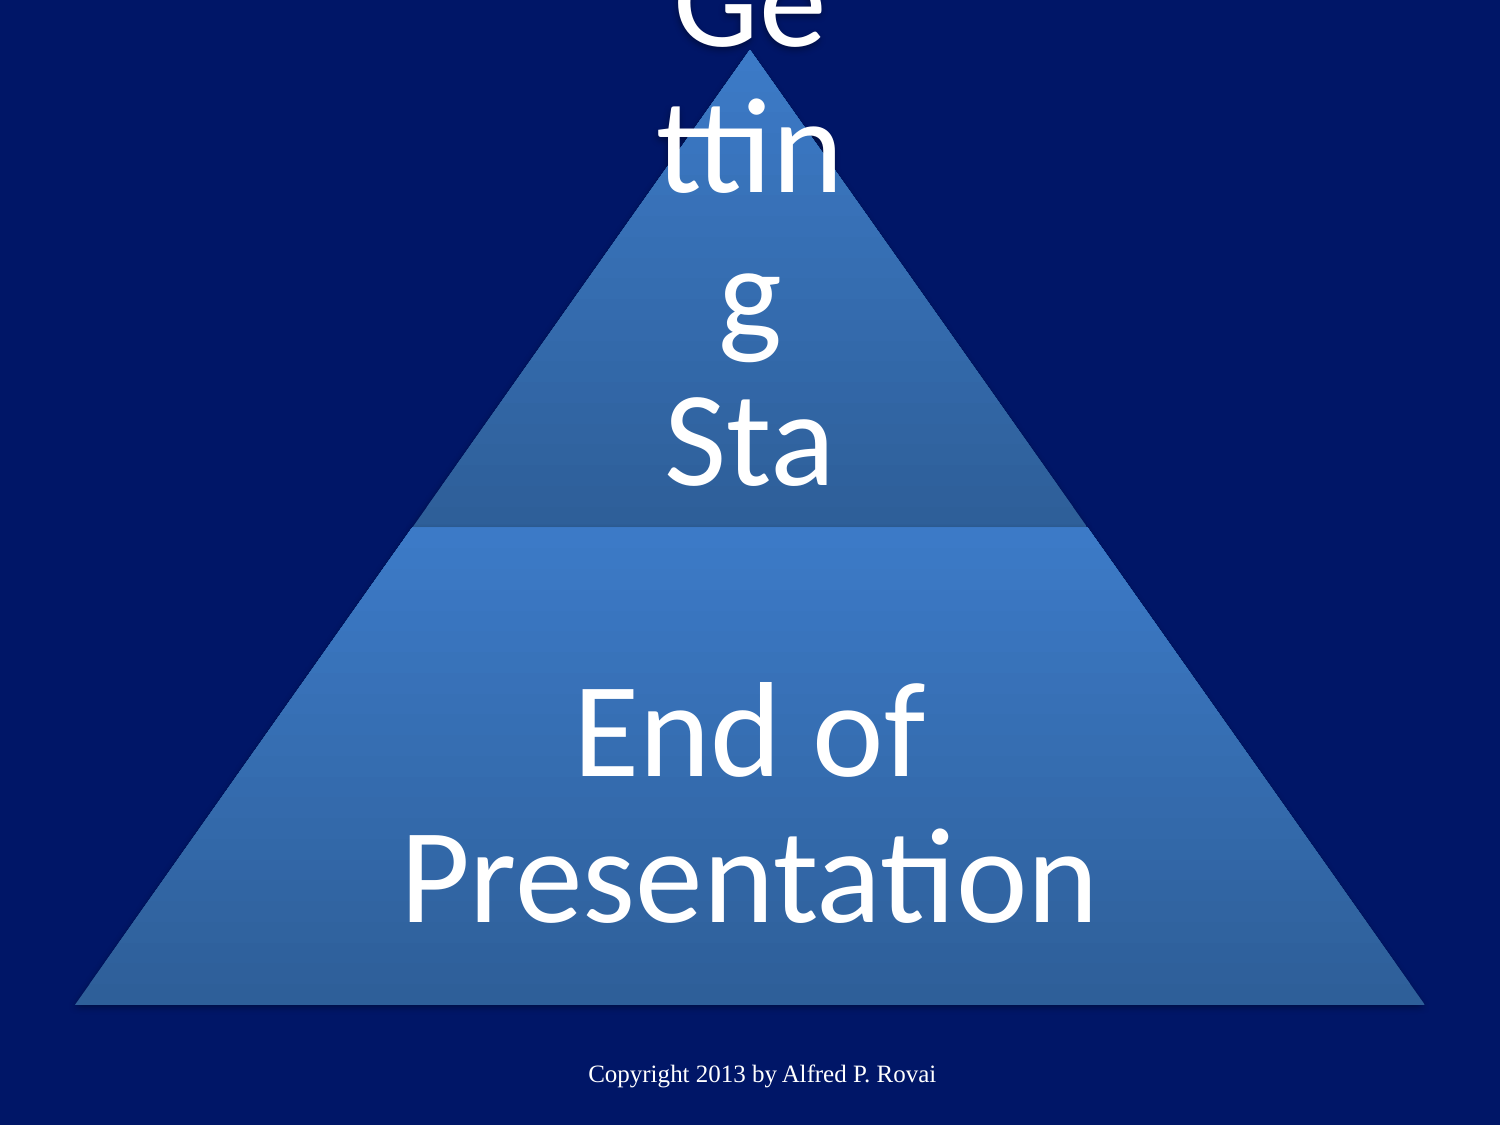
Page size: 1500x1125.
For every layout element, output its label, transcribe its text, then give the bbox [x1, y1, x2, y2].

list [74, 49, 1426, 1006]
footer Copyright 2013 by Alfred P. Rovai [262, 1042, 1263, 1103]
